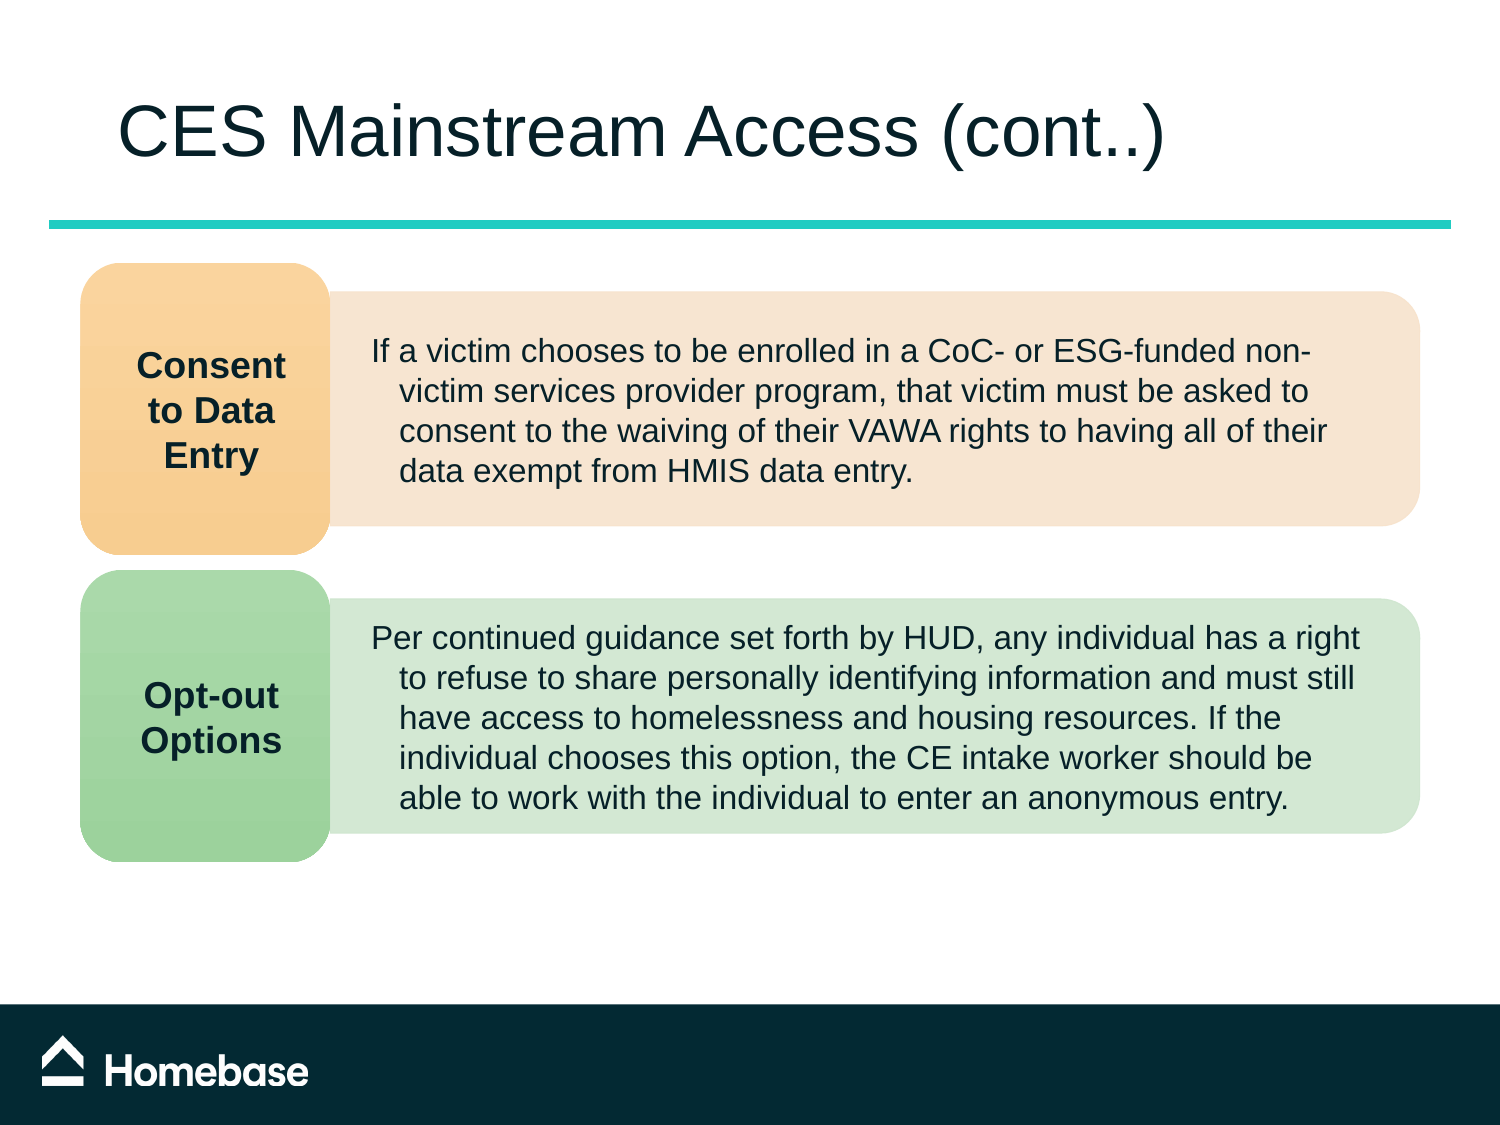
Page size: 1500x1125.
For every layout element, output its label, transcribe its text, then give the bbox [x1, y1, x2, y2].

title CES Mainstream Access (cont..) [103, 59, 1397, 206]
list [80, 262, 1420, 863]
